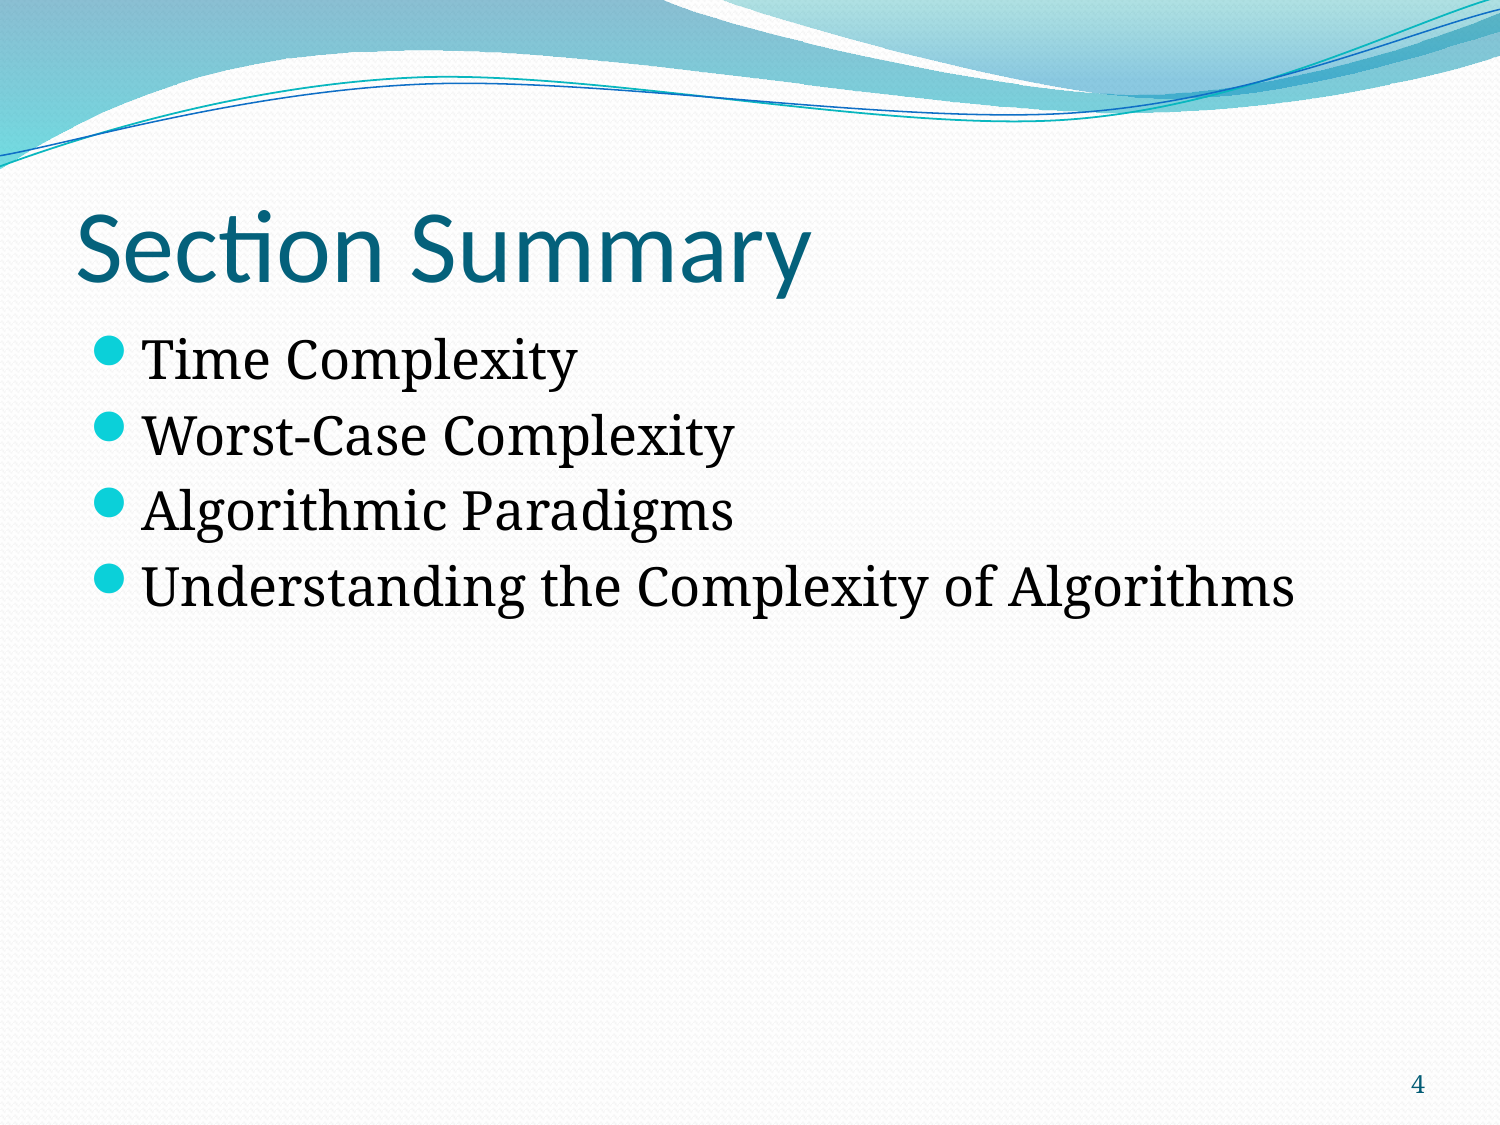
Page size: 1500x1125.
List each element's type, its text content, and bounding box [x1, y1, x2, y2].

slide_number 4 [1299, 1042, 1425, 1103]
list Time Complexity Worst-Case Complexity Algorithmic Paradigms Understanding the Complexity of Algorithms [75, 317, 1425, 1038]
title Section Summary [75, 115, 1425, 303]
